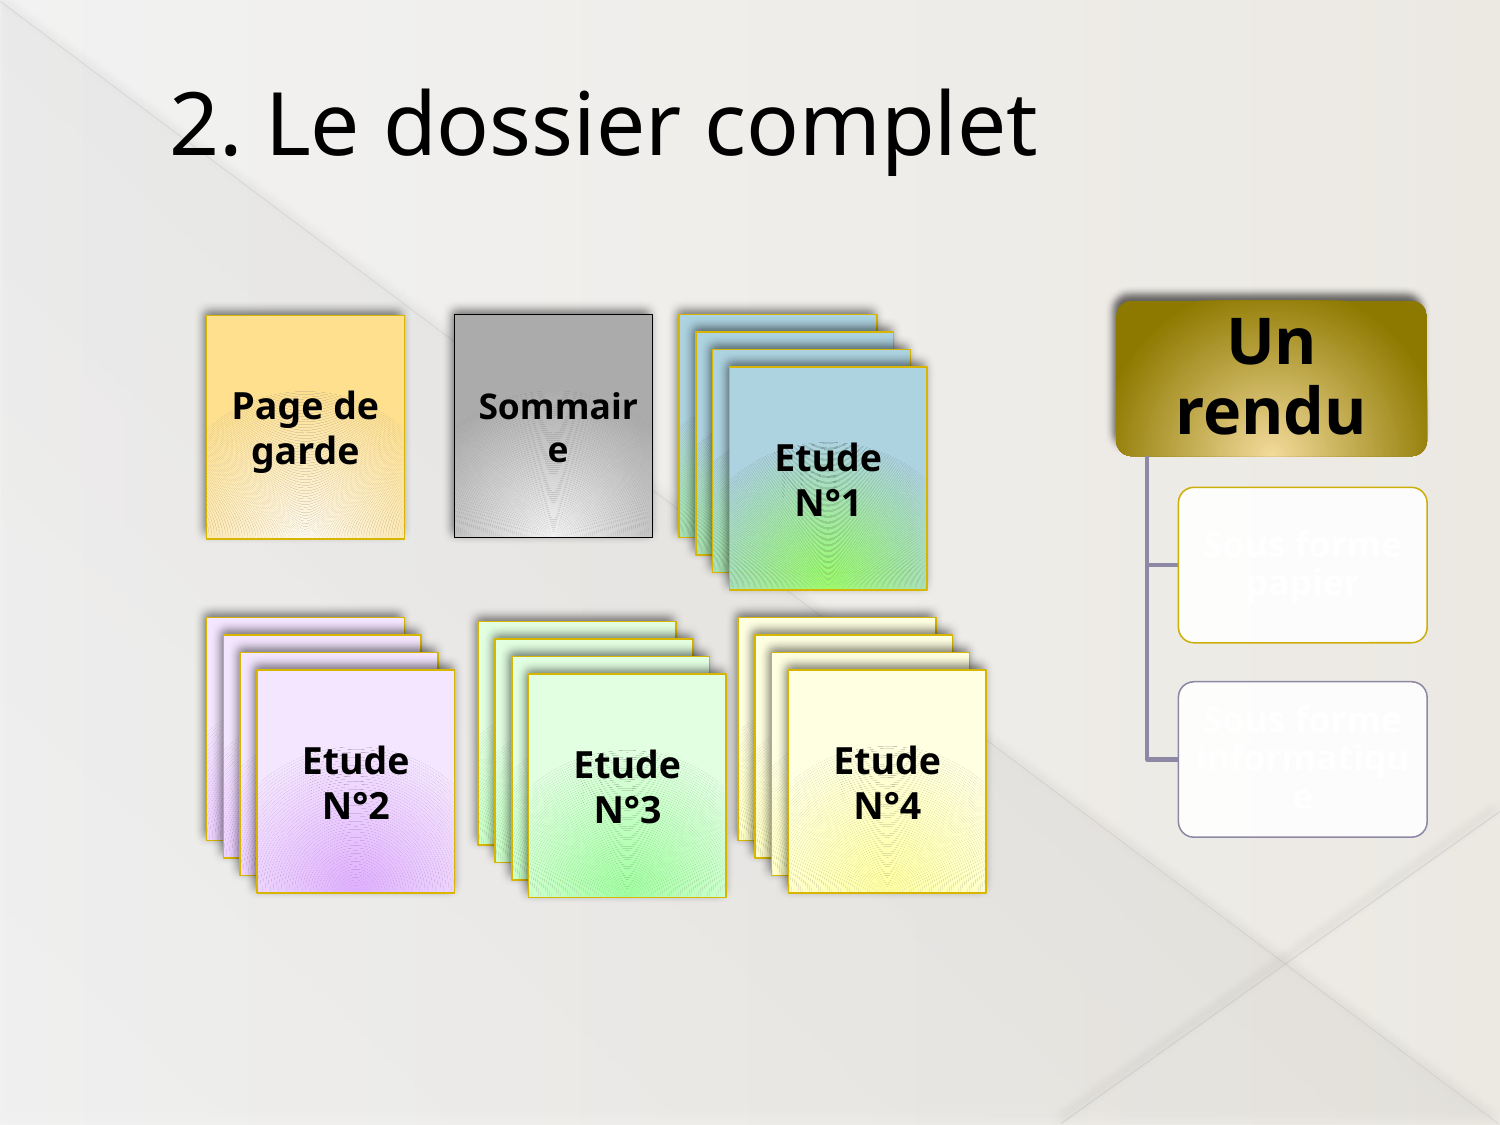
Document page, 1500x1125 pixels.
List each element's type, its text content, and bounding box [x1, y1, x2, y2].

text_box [206, 617, 455, 894]
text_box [678, 314, 928, 591]
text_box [737, 617, 987, 894]
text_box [477, 621, 727, 898]
title 2. Le dossier complet [75, 43, 1425, 197]
text_box Sommaire [454, 314, 653, 538]
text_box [1115, 231, 1428, 899]
text_box Page de garde [206, 315, 405, 540]
